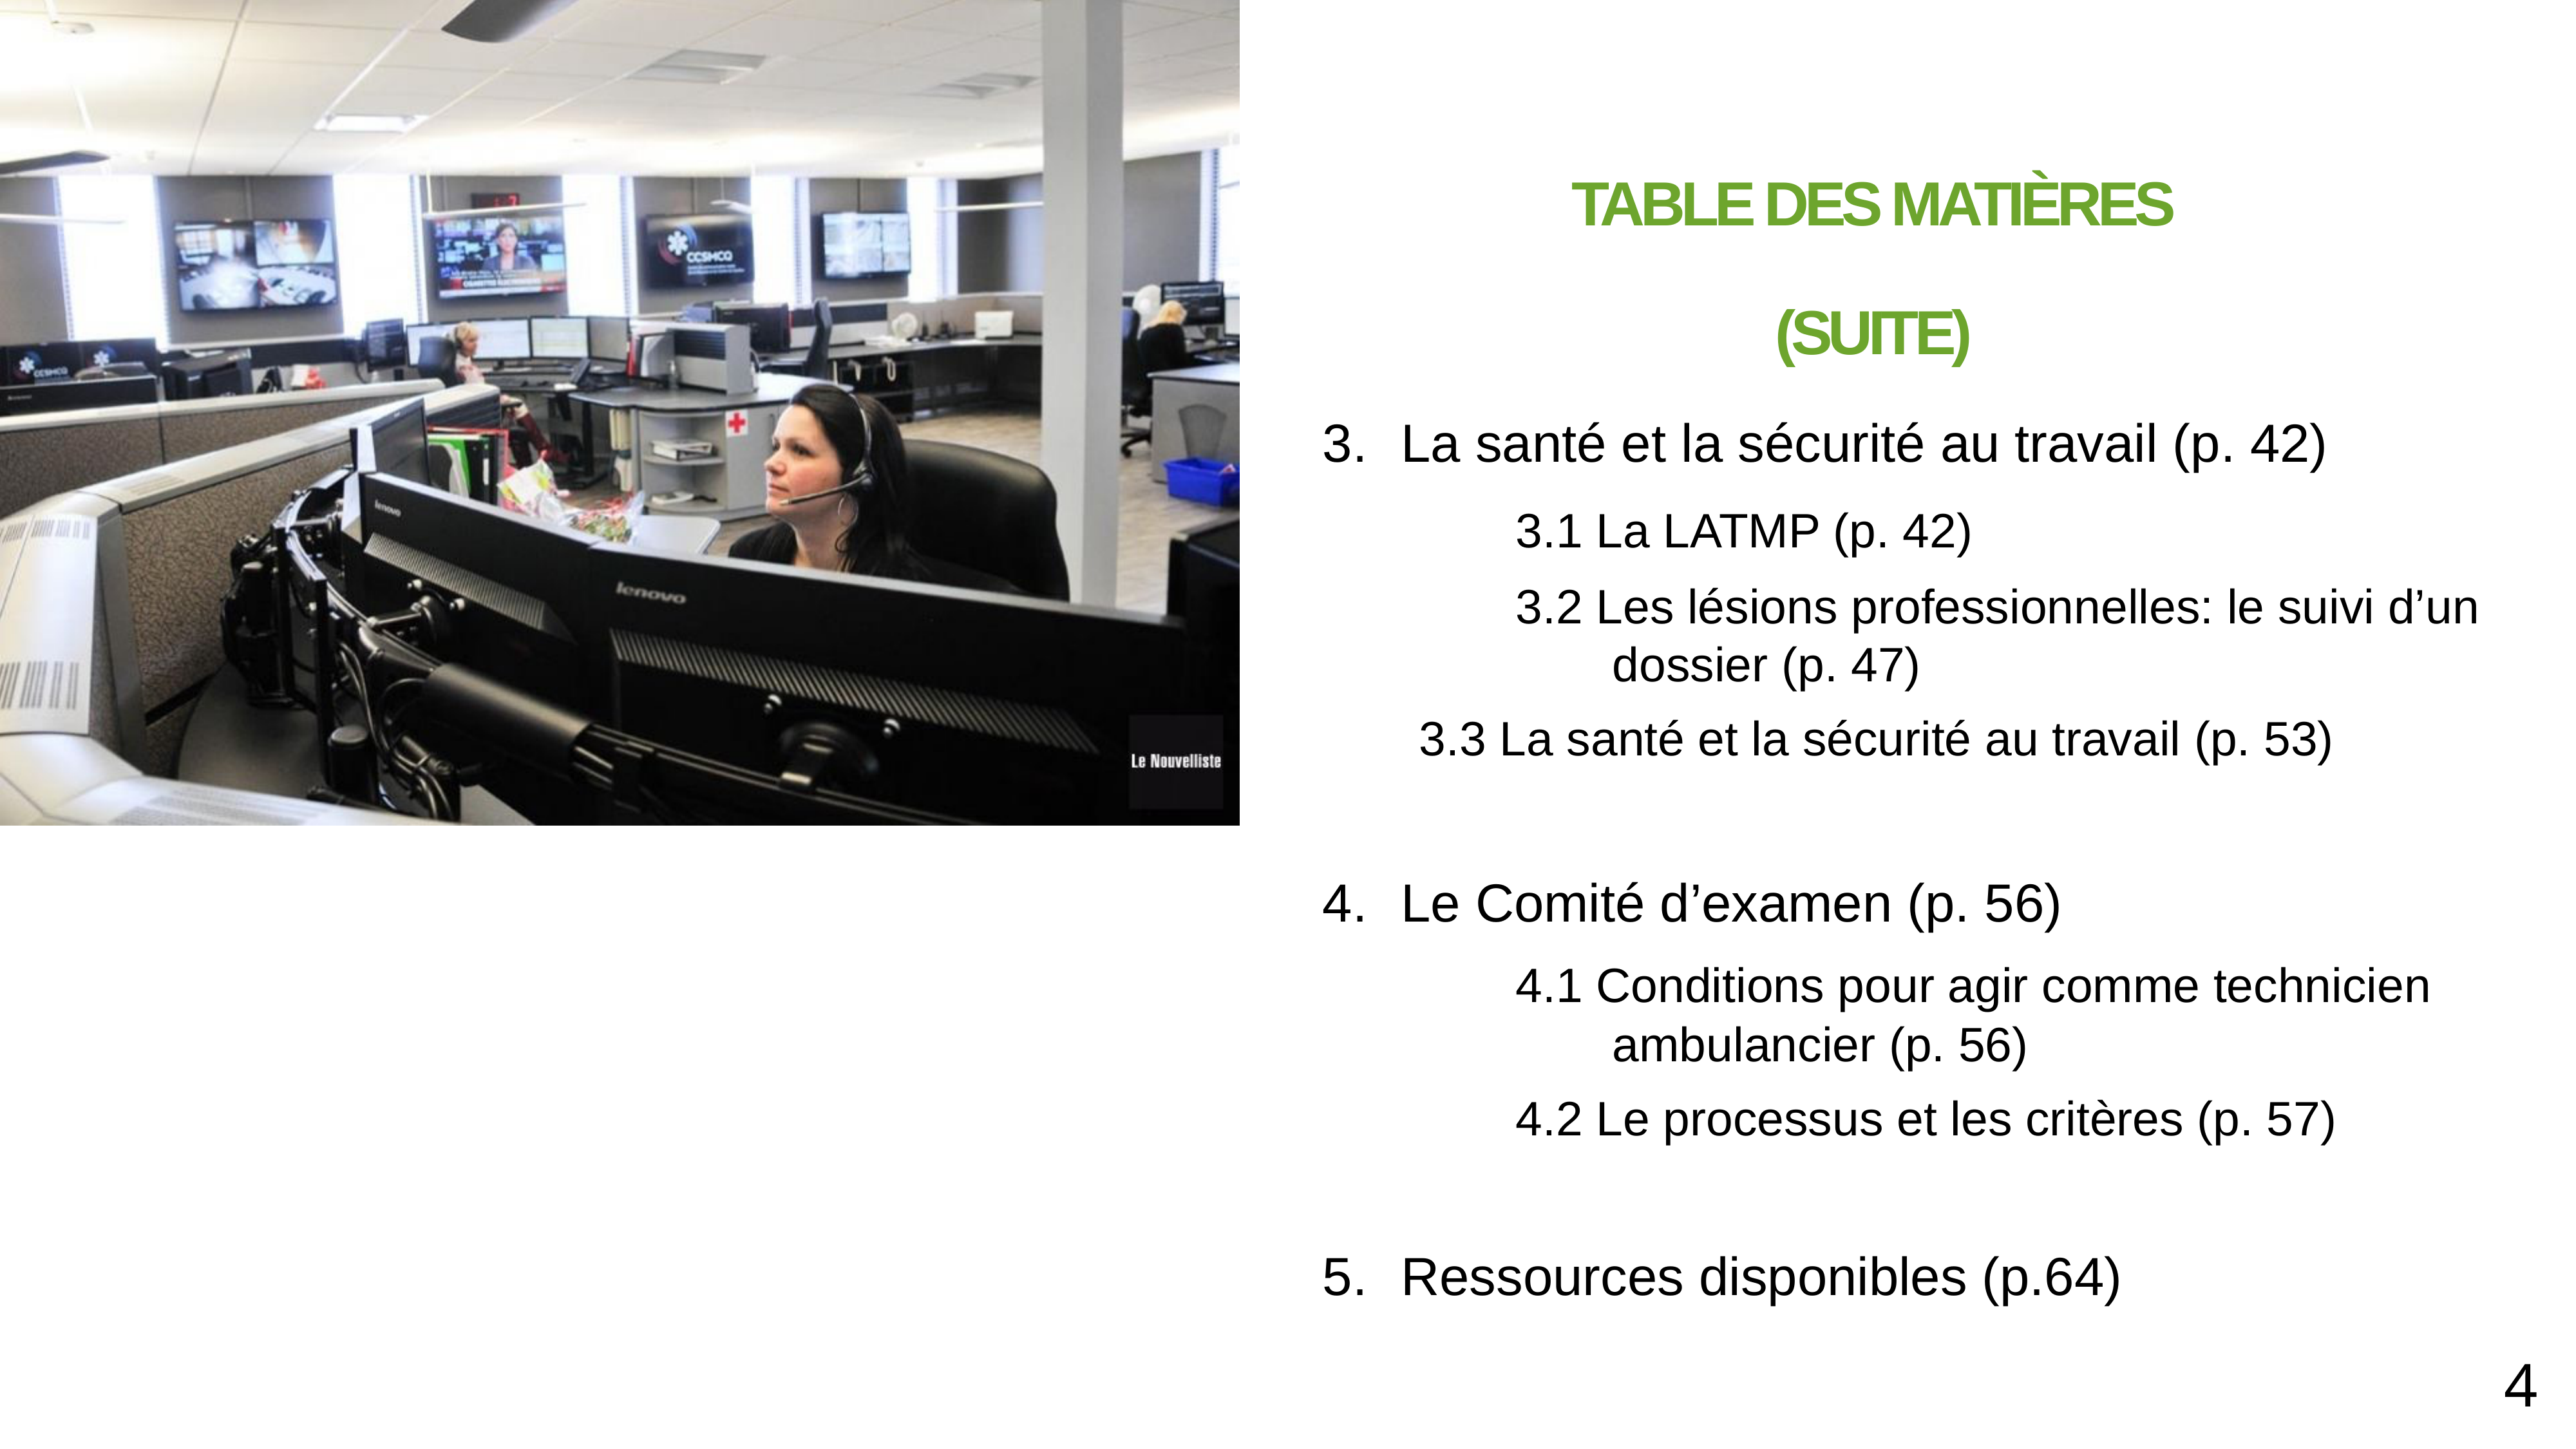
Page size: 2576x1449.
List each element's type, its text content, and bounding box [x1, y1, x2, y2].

title TABLE DES MATIÈRES (SUITE) [1240, 0, 2561, 564]
picture [0, 0, 1240, 826]
text_box 4 [2495, 1343, 2537, 1418]
text_box La santé et la sécurité au travail (p. 42) 3.1 La LATMP (p. 42) 3.2 Les lésions professionnelles: le suivi d’un dossier (p. 47) 3.3 La santé et la sécurité au travail (p. 53) Le Comité d’examen (p. 56) 4.1 Conditions pour agir comme technicien ambulancier (p. 56) 4.2 Le processus et les critères (p. 57) Ressources disponibles (p.64) [1312, 403, 2495, 1449]
